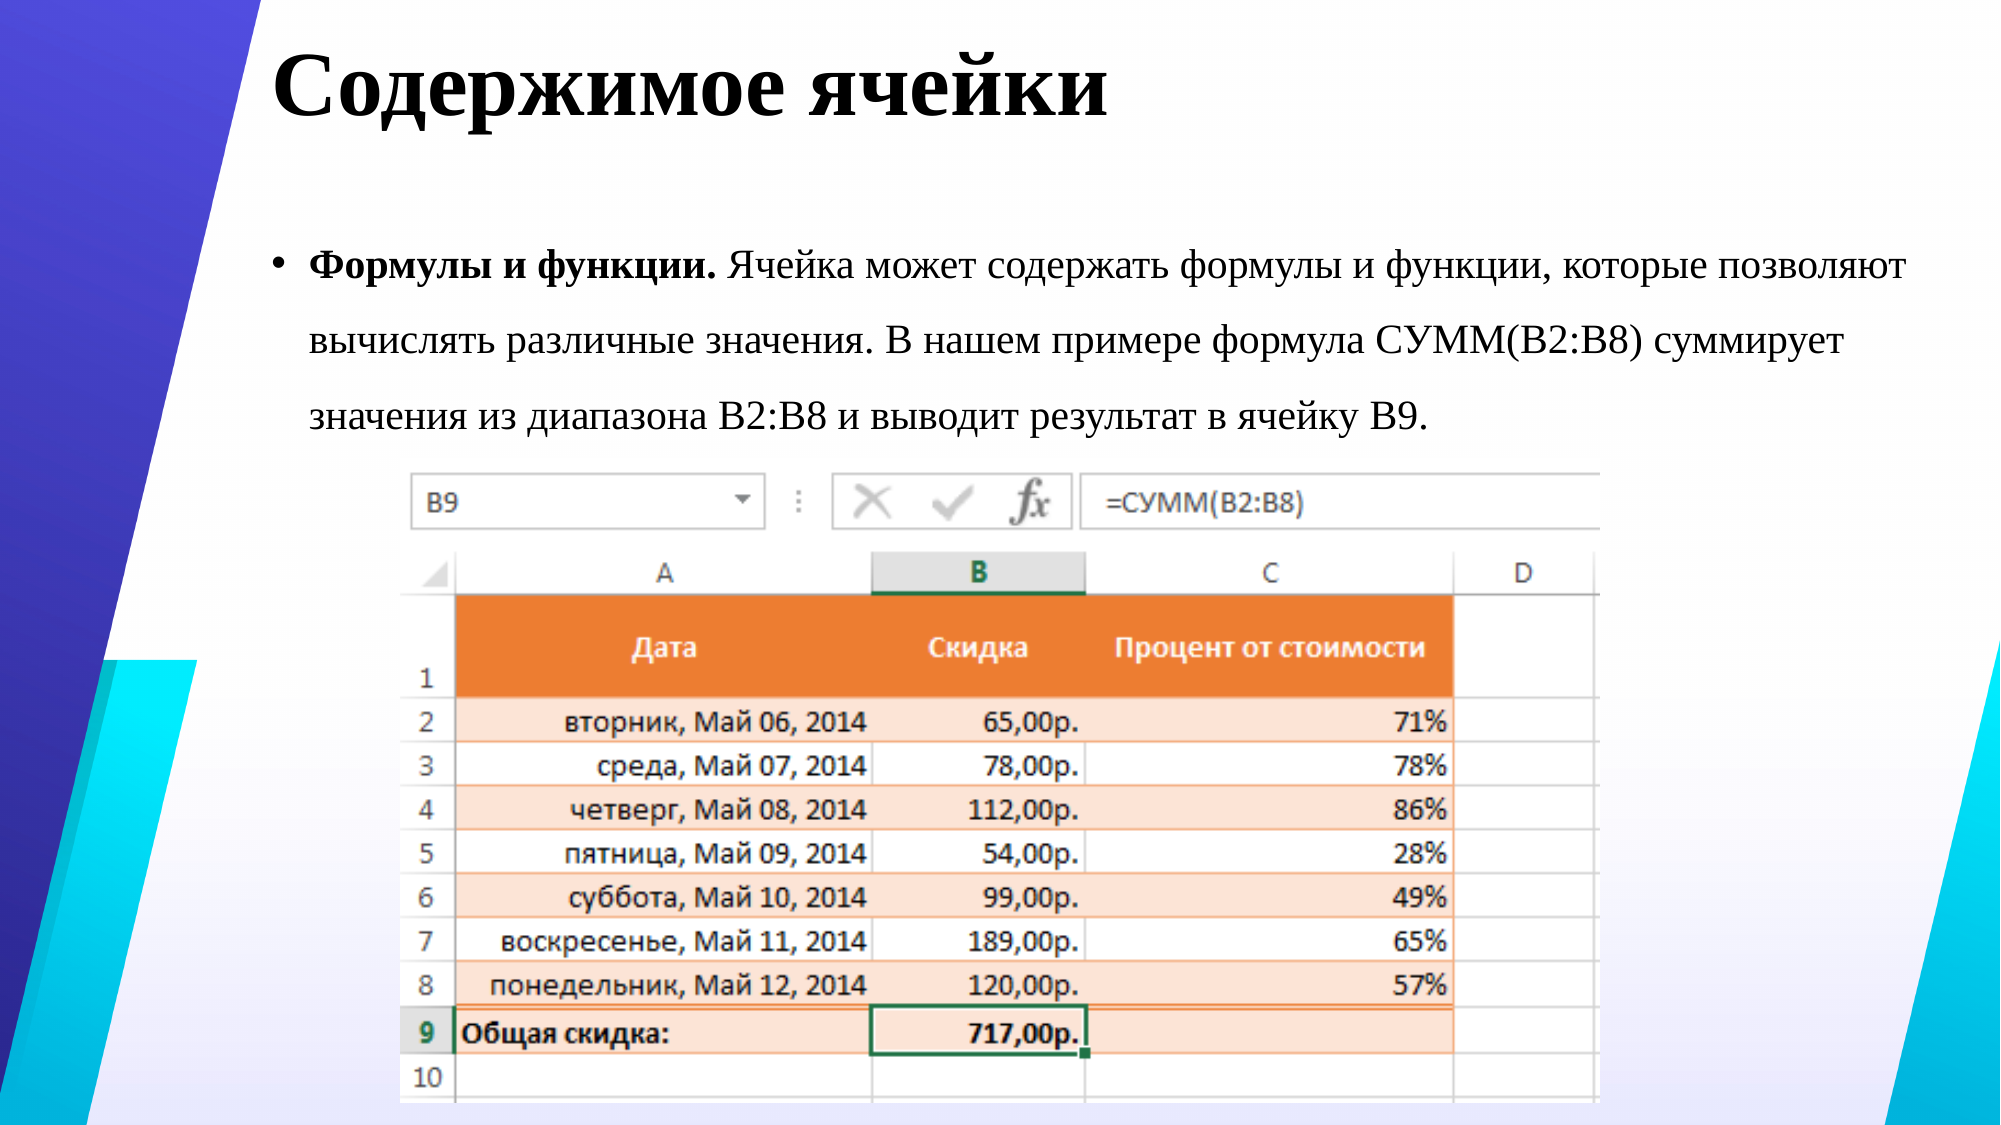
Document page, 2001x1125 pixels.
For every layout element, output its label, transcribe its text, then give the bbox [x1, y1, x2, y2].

picture [0, 0, 2000, 1125]
title Содержимое ячейки [256, 22, 1982, 150]
list Формулы и функции. Ячейка может содержать формулы и функции, которые позволяют вычислять различные значения. В нашем примере формула СУММ(B2:B8) суммирует значения из диапазона B2:B8 и выводит результат в ячейку B9. [256, 204, 1982, 976]
